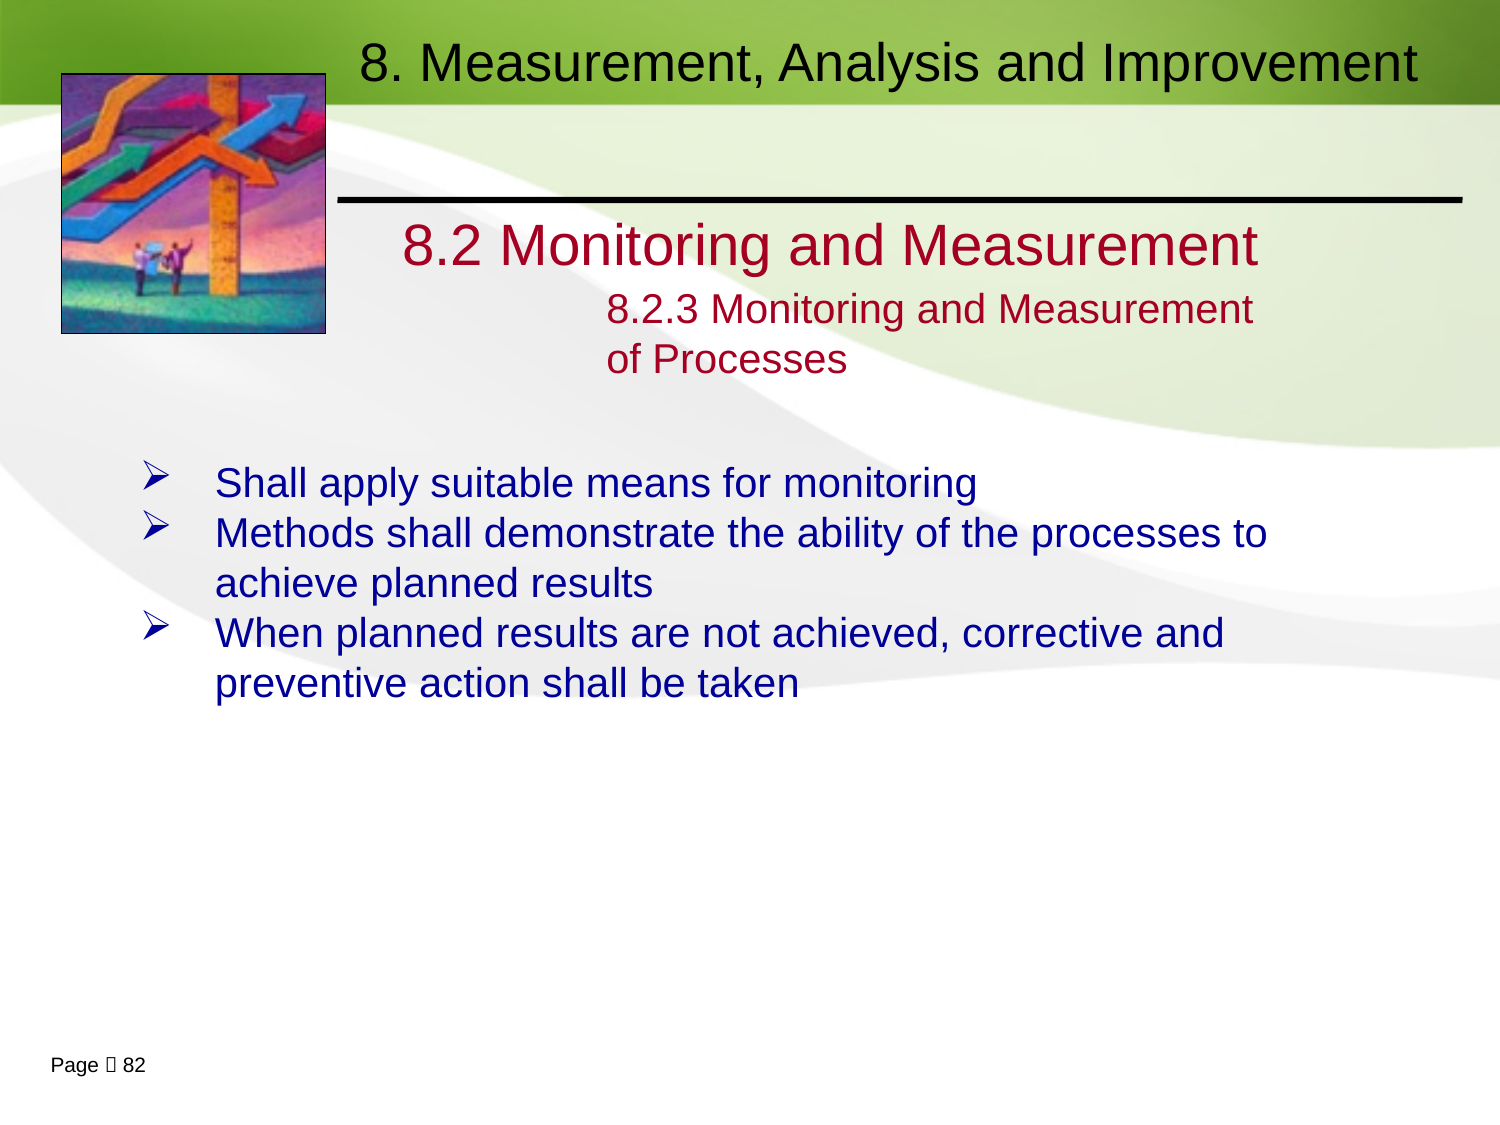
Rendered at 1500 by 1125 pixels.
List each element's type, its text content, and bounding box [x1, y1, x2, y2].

text_box 8. Measurement, Analysis and Improvement [344, 20, 1435, 100]
text_box Shall apply suitable means for monitoring Methods shall demonstrate the ability of the processes to achieve planned results When planned results are not achieved, corrective and preventive action shall be taken [124, 447, 1388, 713]
picture [0, 0, 1500, 1125]
text_box 8.2.3 Monitoring and Measurement of Processes [591, 285, 1281, 390]
text_box 8.2 Monitoring and Measurement [387, 200, 1450, 285]
